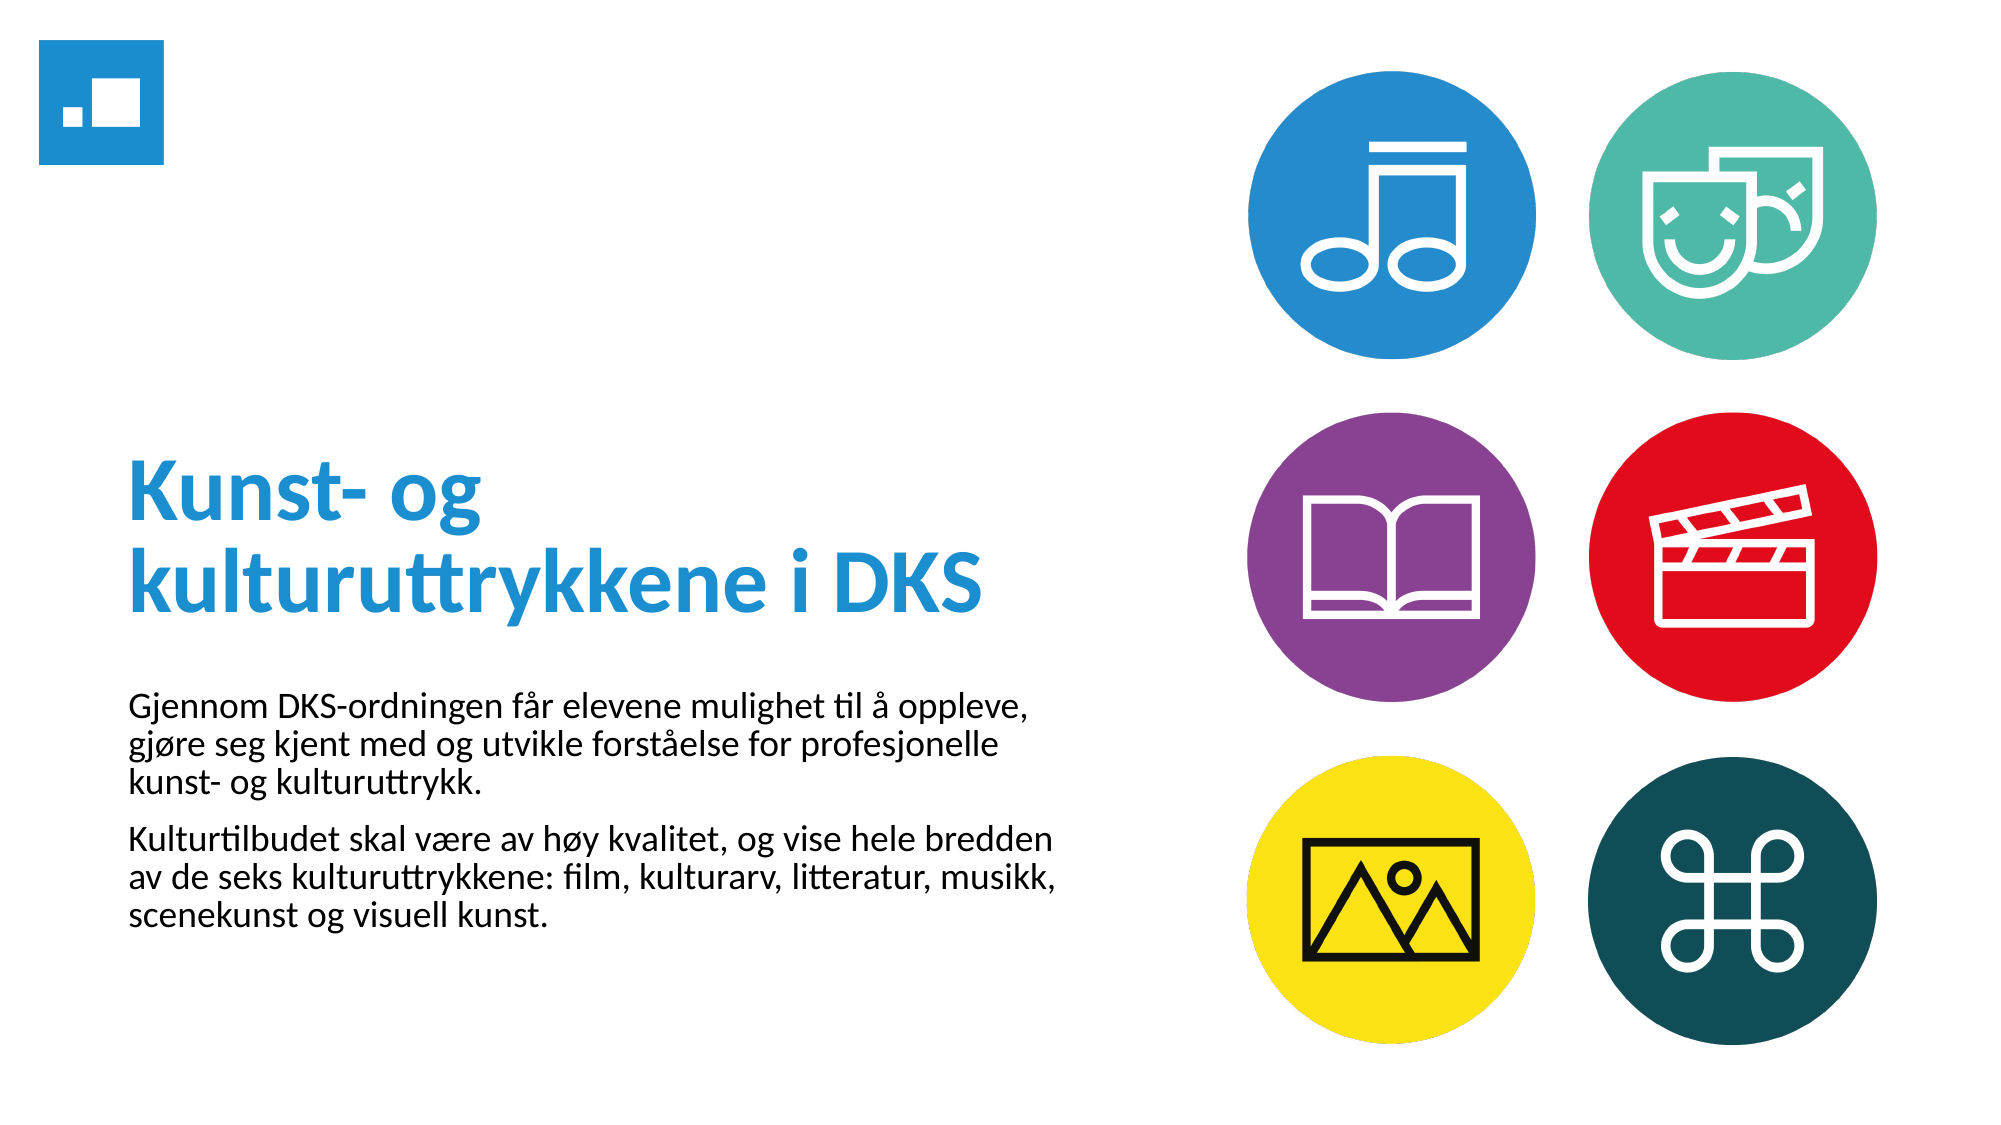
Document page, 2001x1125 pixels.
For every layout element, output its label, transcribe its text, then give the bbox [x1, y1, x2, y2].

picture [1582, 407, 1883, 708]
picture [1583, 65, 1884, 365]
list Gjennom DKS-ordningen får elevene mulighet til å oppleve, gjøre seg kjent med og utvikle forståelse for profesjonelle kunst- og kulturuttrykk. Kulturtilbudet skal være av høy kvalitet, og vise hele bredden av de seks kulturuttrykkene: film, kulturarv, litteratur, musikk, scenekunst og visuell kunst. [113, 682, 1091, 1050]
picture [1241, 65, 1542, 365]
title Kunst- og kulturuttrykkene i DKS [113, 254, 1091, 644]
picture [38, 40, 164, 166]
picture [1241, 407, 1542, 708]
picture [1241, 750, 1542, 1051]
picture [1583, 750, 1884, 1051]
